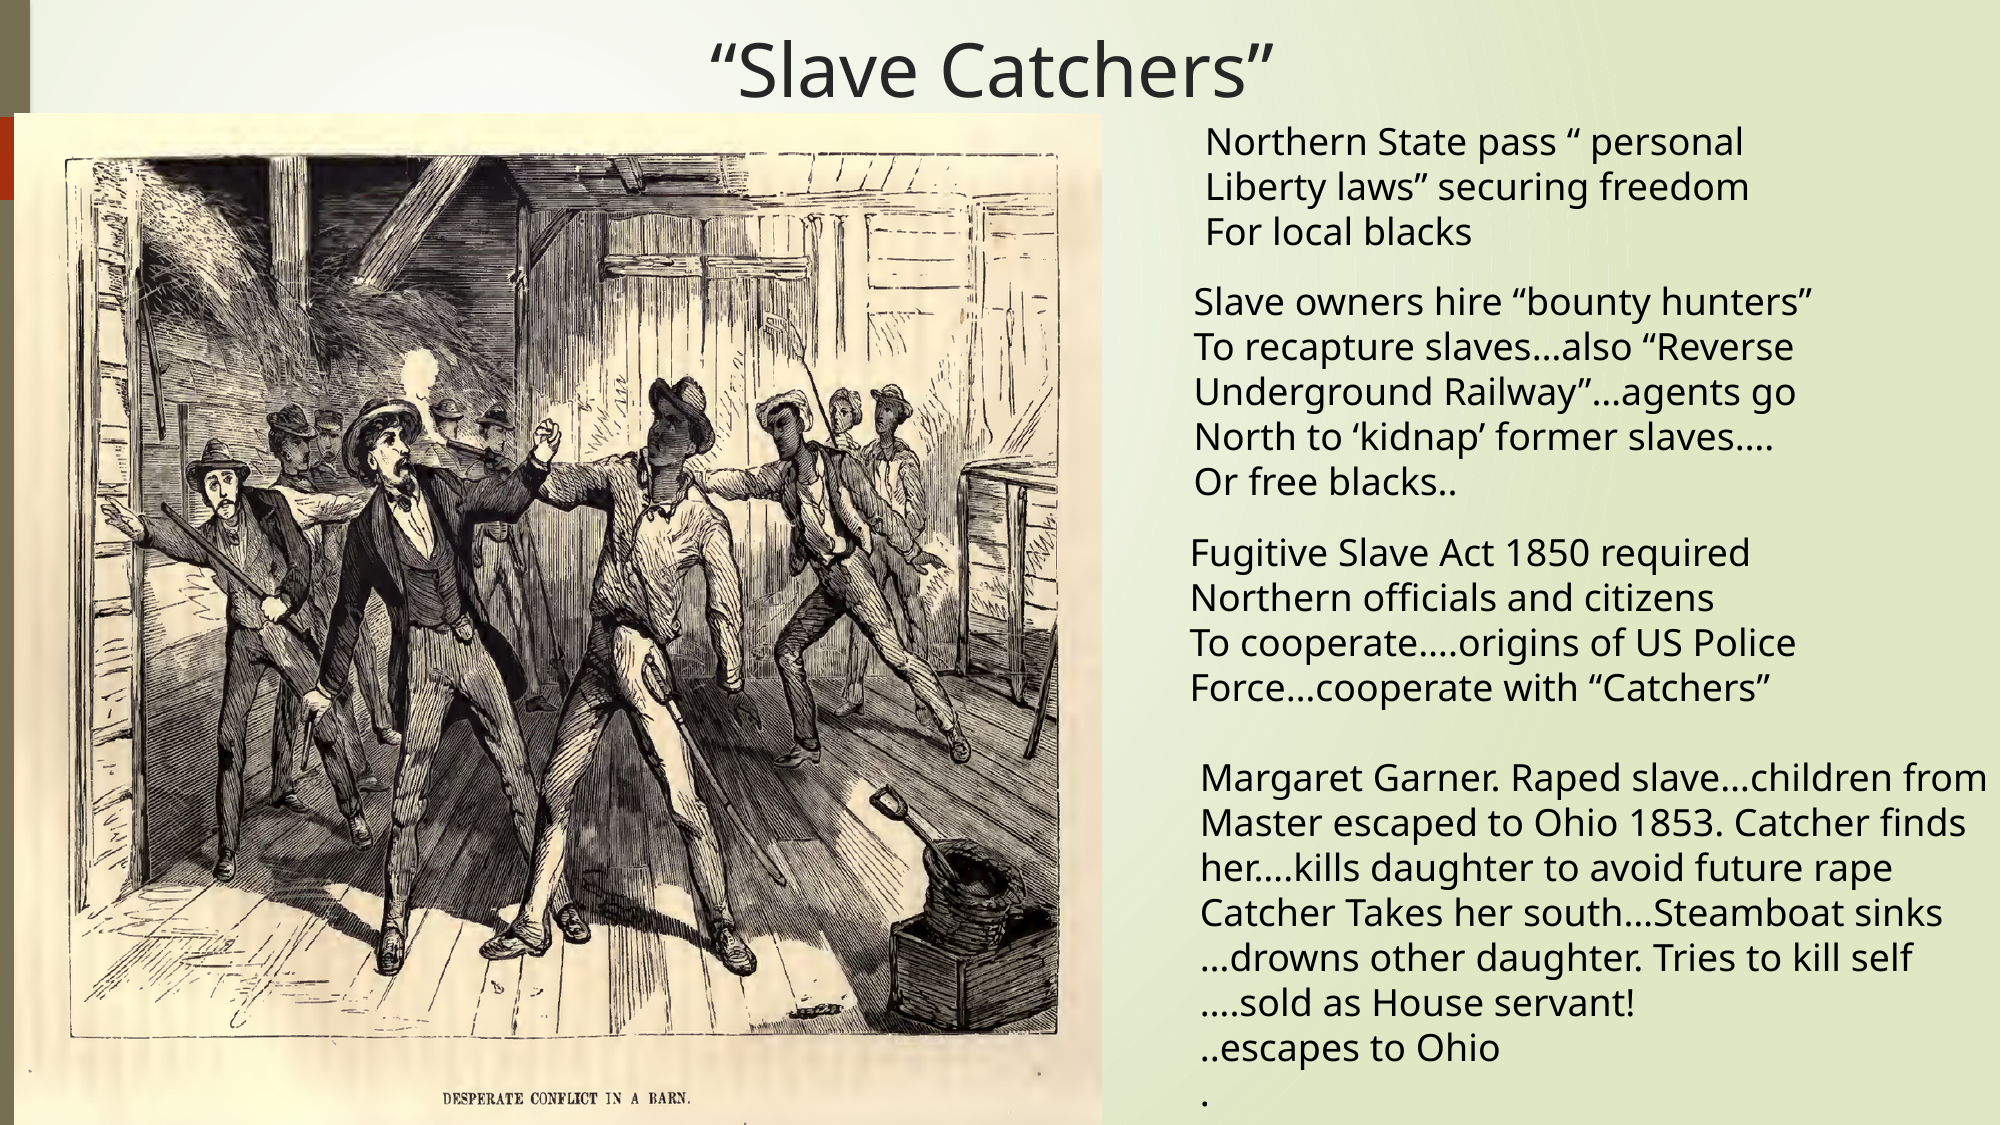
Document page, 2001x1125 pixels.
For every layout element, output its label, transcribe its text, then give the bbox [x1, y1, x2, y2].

text_box Margaret Garner. Raped slave…children from Master escaped to Ohio 1853. Catcher finds her….kills daughter to avoid future rape Catcher Takes her south…Steamboat sinks …drowns other daughter. Tries to kill self ….sold as House servant! ..escapes to Ohio . [1185, 746, 2000, 1122]
text_box Slave owners hire “bounty hunters” To recapture slaves…also “Reverse Underground Railway”…agents go North to ‘kidnap’ former slaves…. Or free blacks.. [1178, 270, 1828, 511]
text_box Northern State pass “ personal Liberty laws” securing freedom For local blacks [1190, 110, 1770, 260]
title “Slave Catchers” [261, 14, 1724, 225]
text_box Fugitive Slave Act 1850 required Northern officials and citizens To cooperate….origins of US Police Force…cooperate with “Catchers” [1174, 521, 1813, 762]
picture [13, 112, 1102, 1125]
